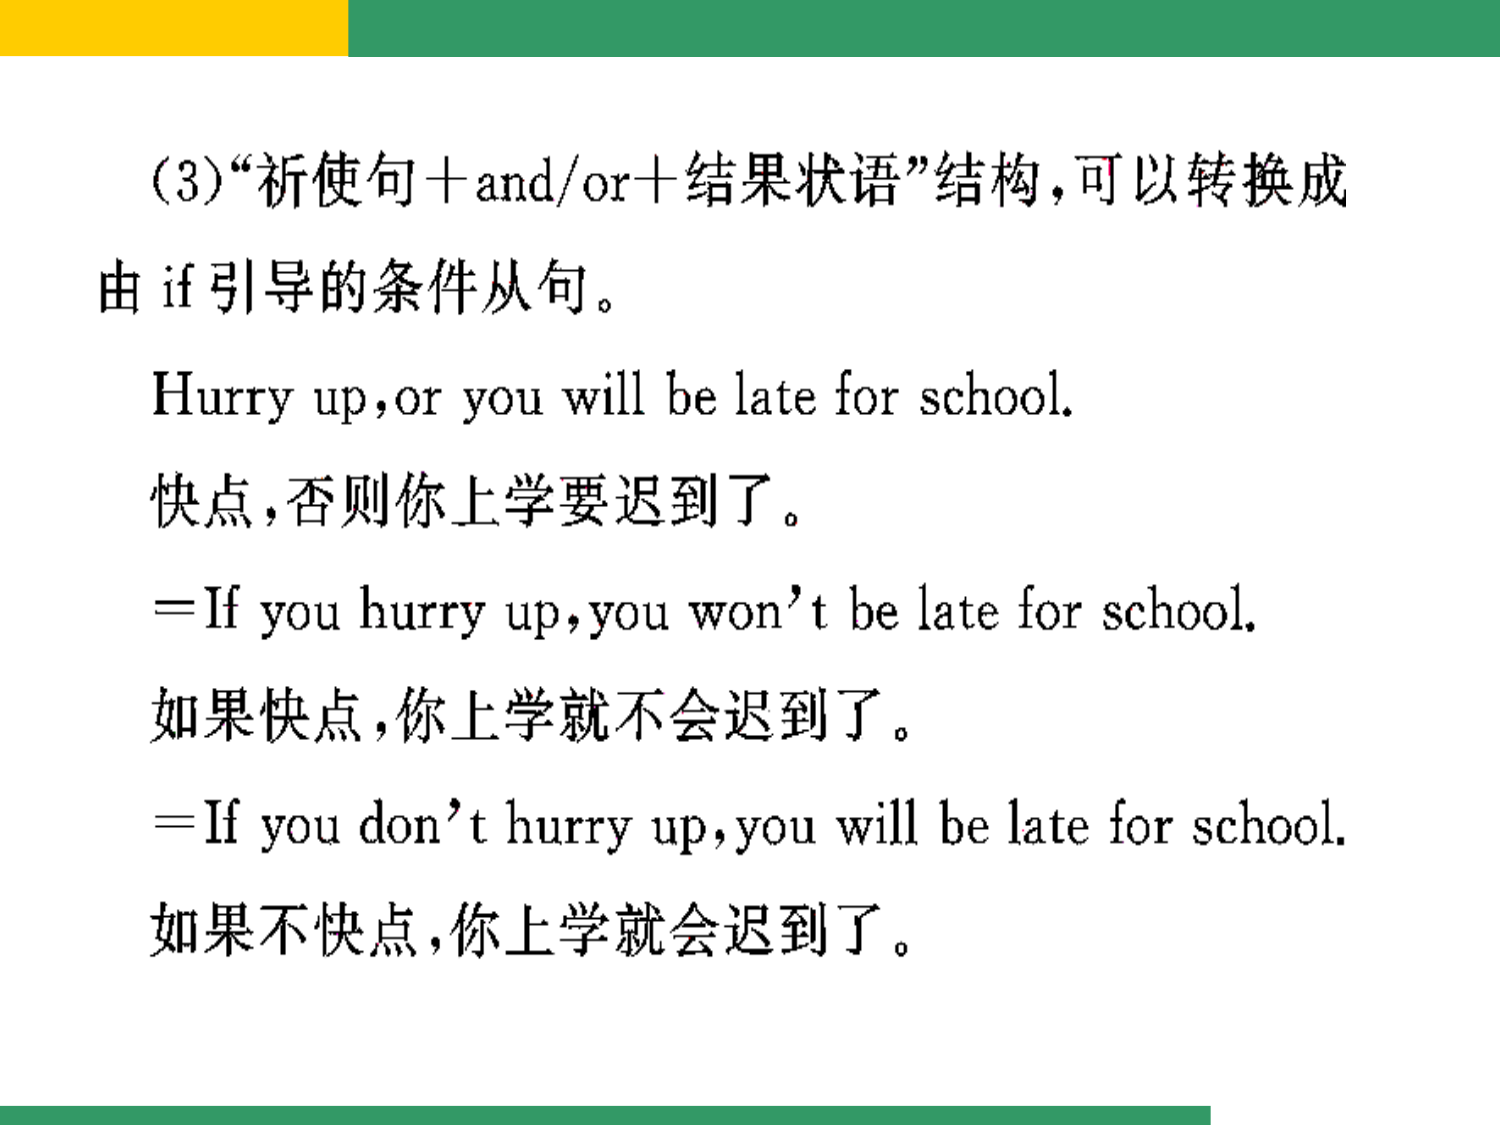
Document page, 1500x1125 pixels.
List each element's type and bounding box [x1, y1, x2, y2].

picture [98, 137, 1346, 963]
